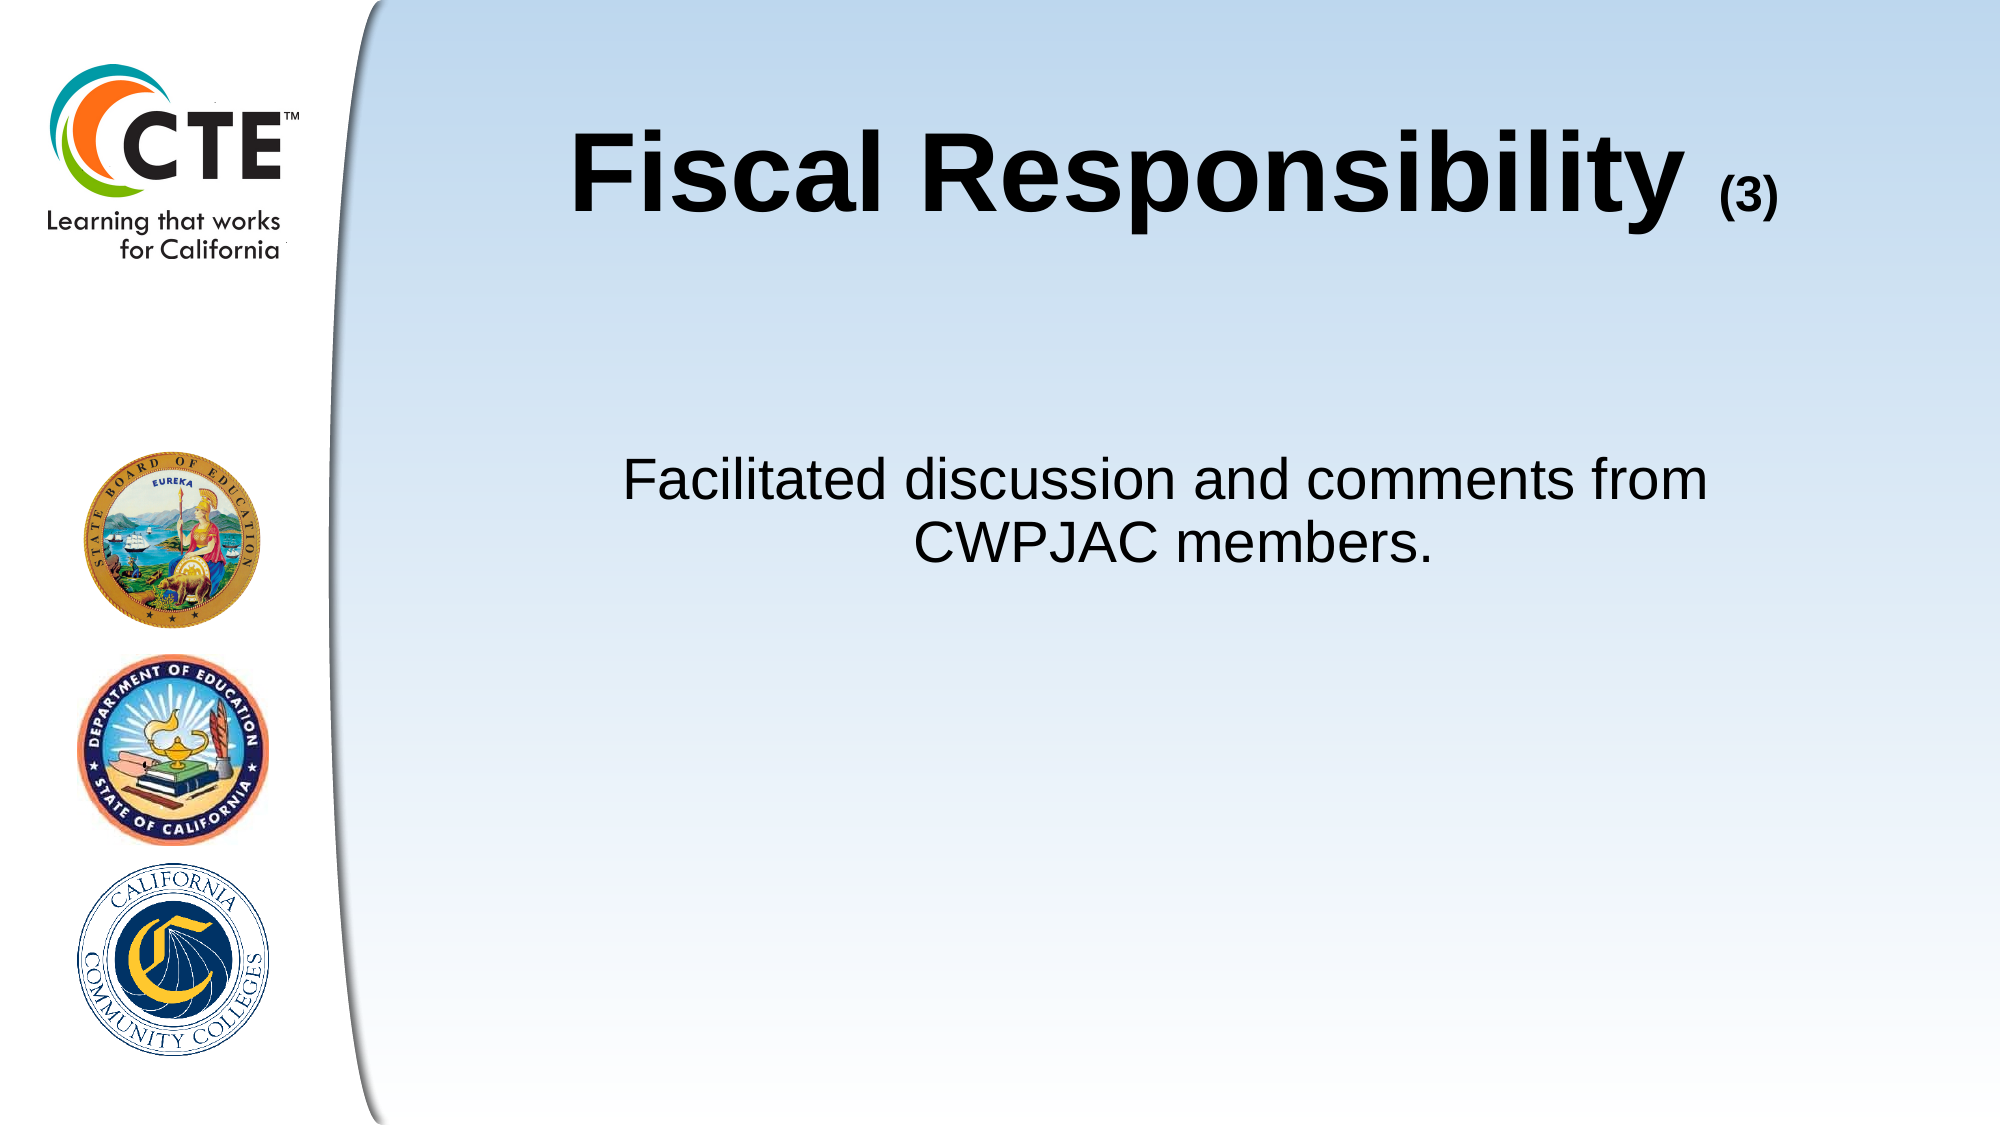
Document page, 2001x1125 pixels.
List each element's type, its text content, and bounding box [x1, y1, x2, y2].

picture [77, 863, 269, 1056]
picture [77, 654, 269, 846]
picture [48, 64, 299, 259]
title Fiscal Responsibility (3) [381, 59, 1968, 291]
list Facilitated discussion and comments from CWPJAC members. [381, 441, 1968, 1014]
picture [77, 445, 269, 637]
